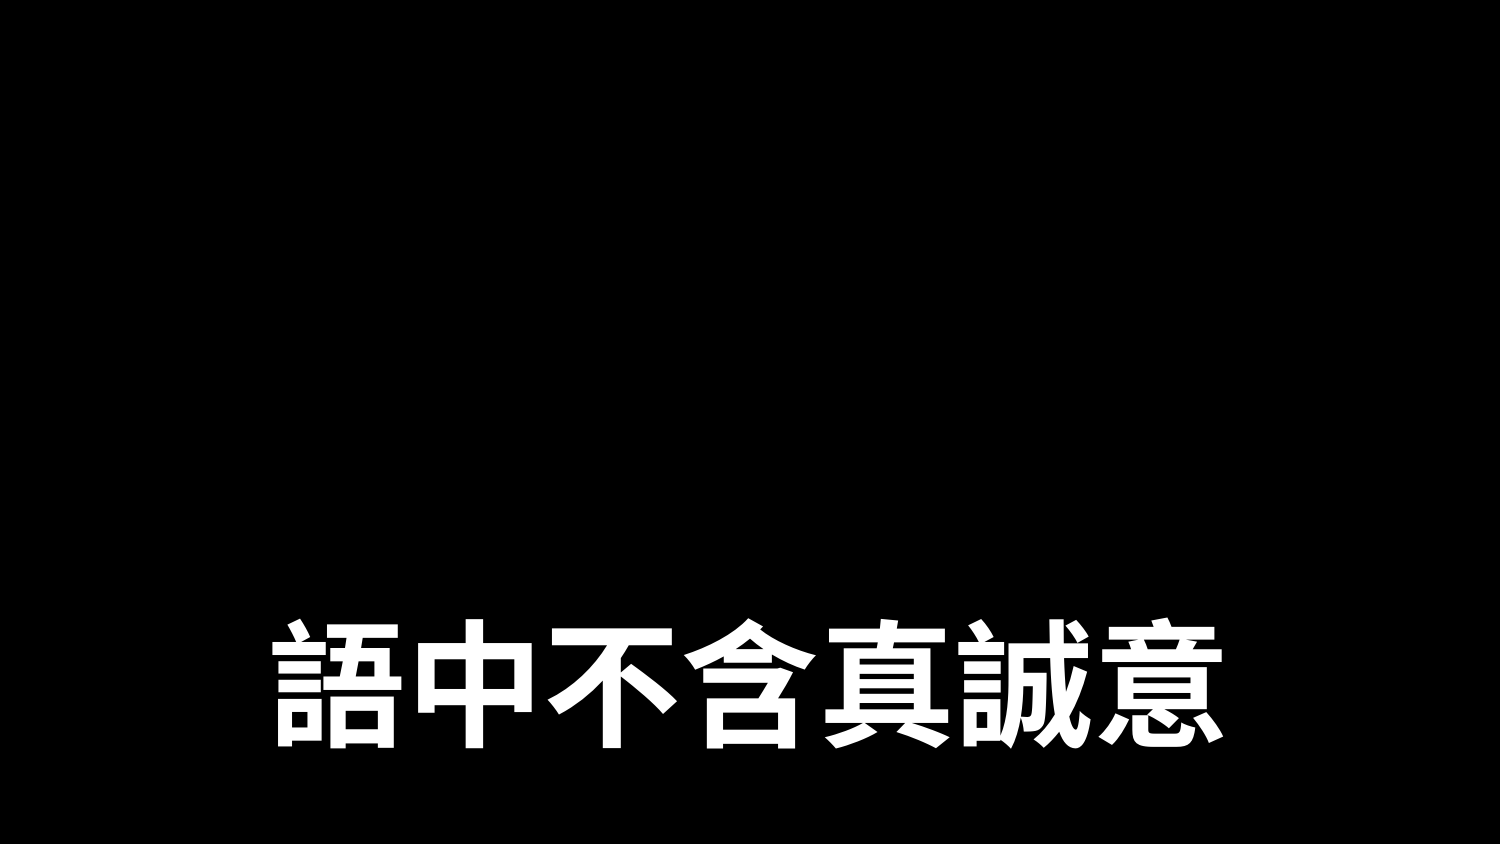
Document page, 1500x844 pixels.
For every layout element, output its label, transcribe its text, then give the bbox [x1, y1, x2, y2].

title 語中不含真誠意 [75, 610, 1425, 752]
